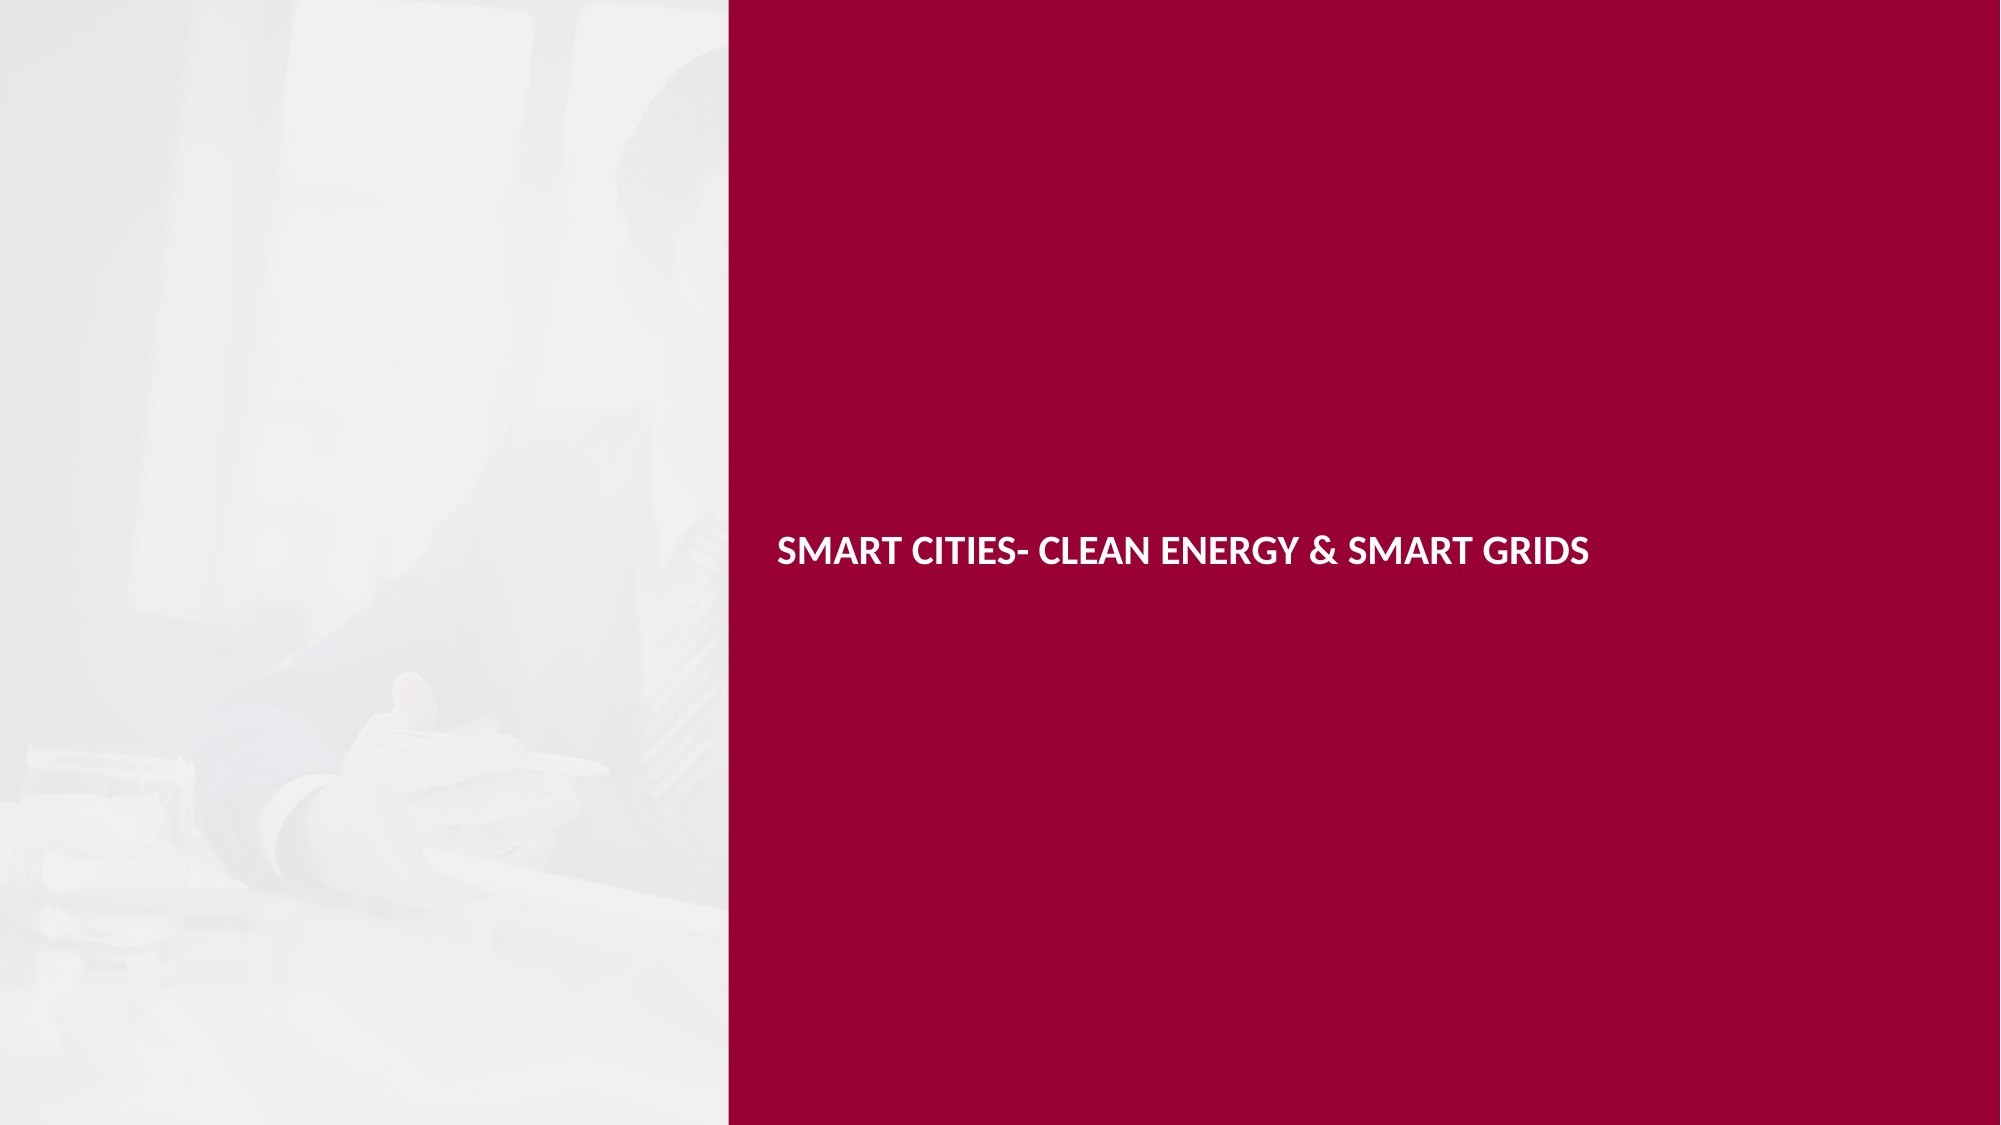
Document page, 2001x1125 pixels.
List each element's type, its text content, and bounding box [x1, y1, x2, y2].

text_box [728, 0, 2000, 1125]
text_box SMART CITIES- CLEAN ENERGY & SMART GRIDS [762, 295, 1692, 830]
